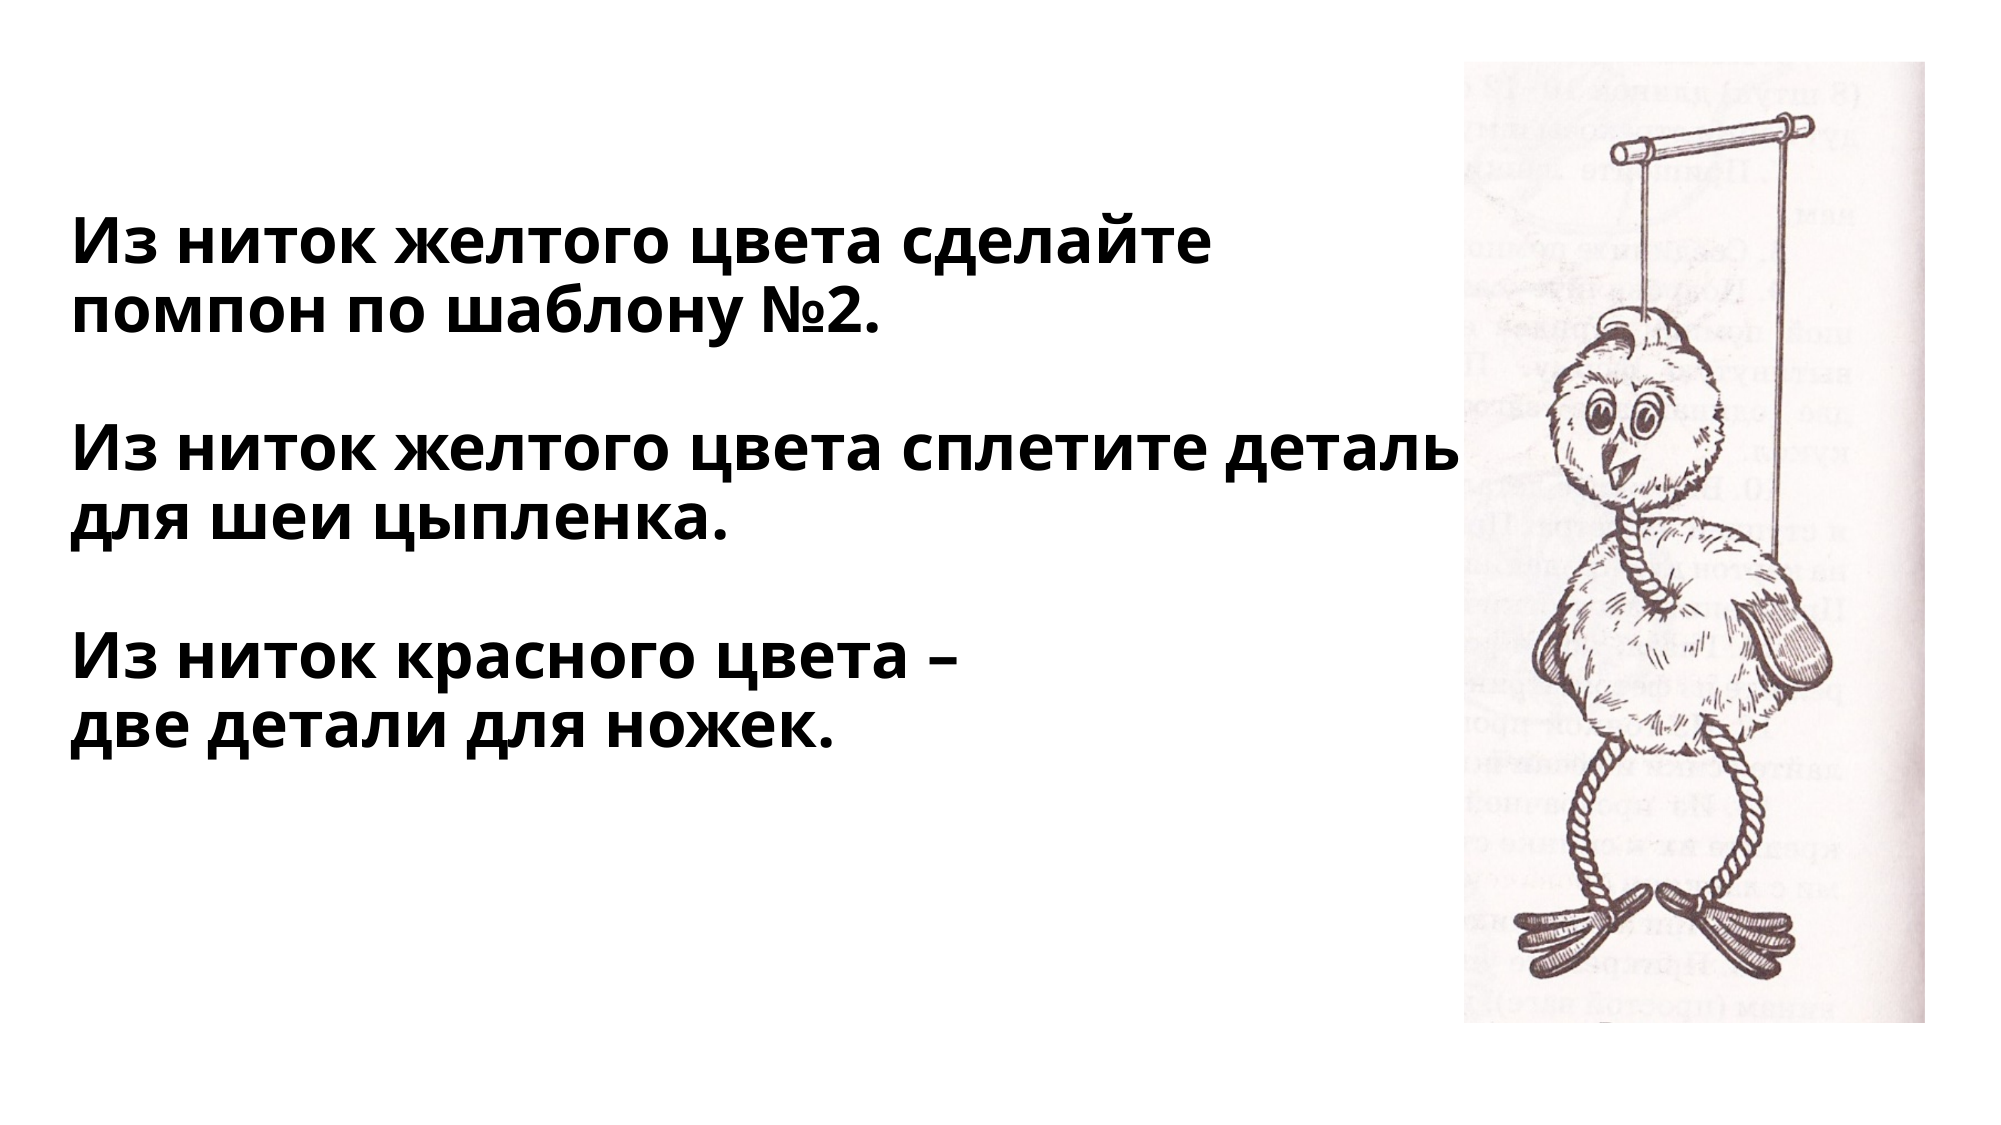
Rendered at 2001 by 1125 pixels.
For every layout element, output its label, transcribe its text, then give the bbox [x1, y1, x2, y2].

title Из ниток желтого цвета сделайте помпон по шаблону №2. Из ниток желтого цвета сплетите деталь для шеи цыпленка. Из ниток красного цвета – две детали для ножек. [55, 61, 1464, 847]
picture [1464, 63, 1924, 311]
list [1213, 311, 2000, 773]
picture [1464, 773, 1924, 1022]
